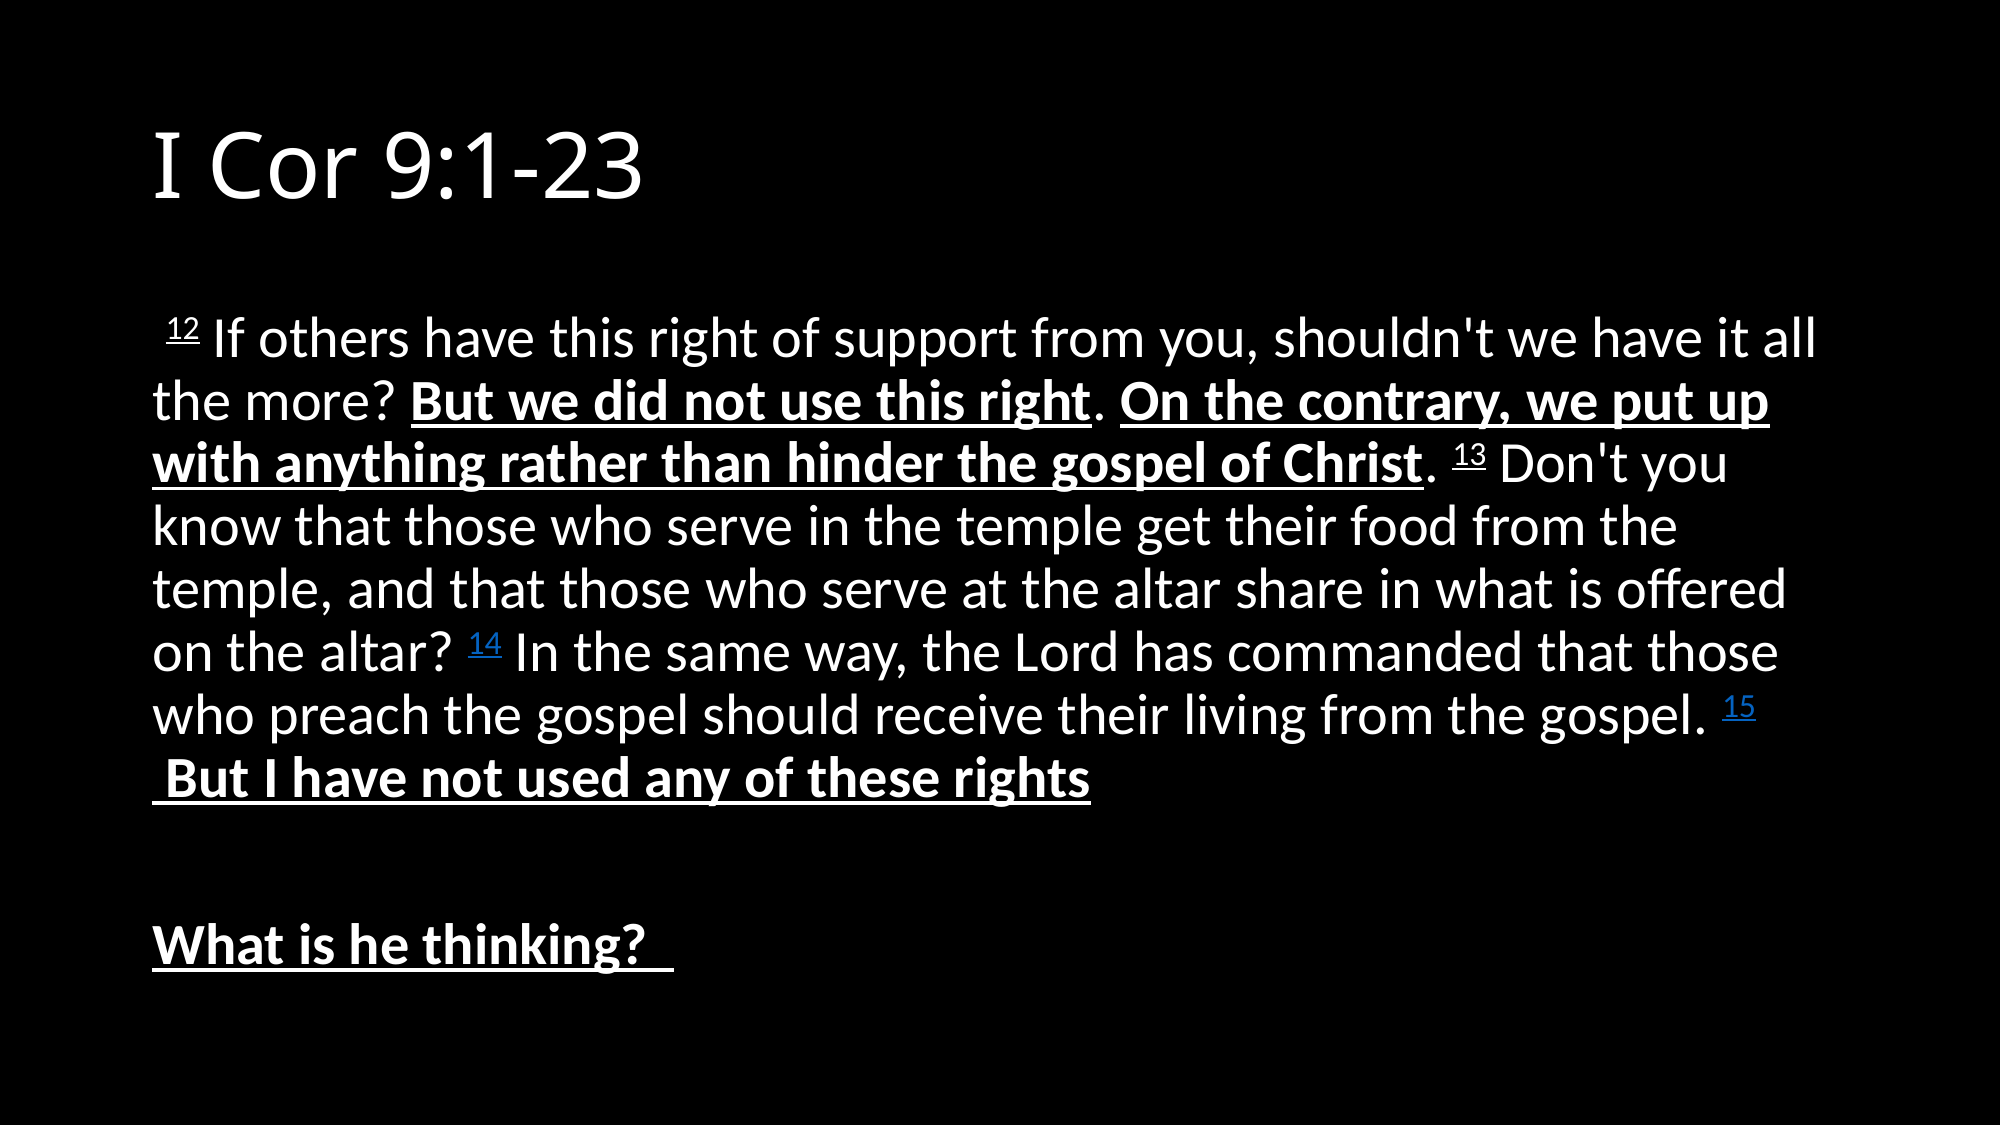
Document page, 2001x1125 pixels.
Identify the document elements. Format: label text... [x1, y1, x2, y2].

title I Cor 9:1-23 [137, 59, 1863, 278]
list 12 If others have this right of support from you, shouldn't we have it all the more? But we did not use this right. On the contrary, we put up with anything rather than hinder the gospel of Christ. 13 Don't you know that those who serve in the temple get their food from the temple, and that those who serve at the altar share in what is offered on the altar? 14 In the same way, the Lord has commanded that those who preach the gospel should receive their living from the gospel. 15 But I have not used any of these rights What is he thinking? [137, 299, 1863, 1014]
